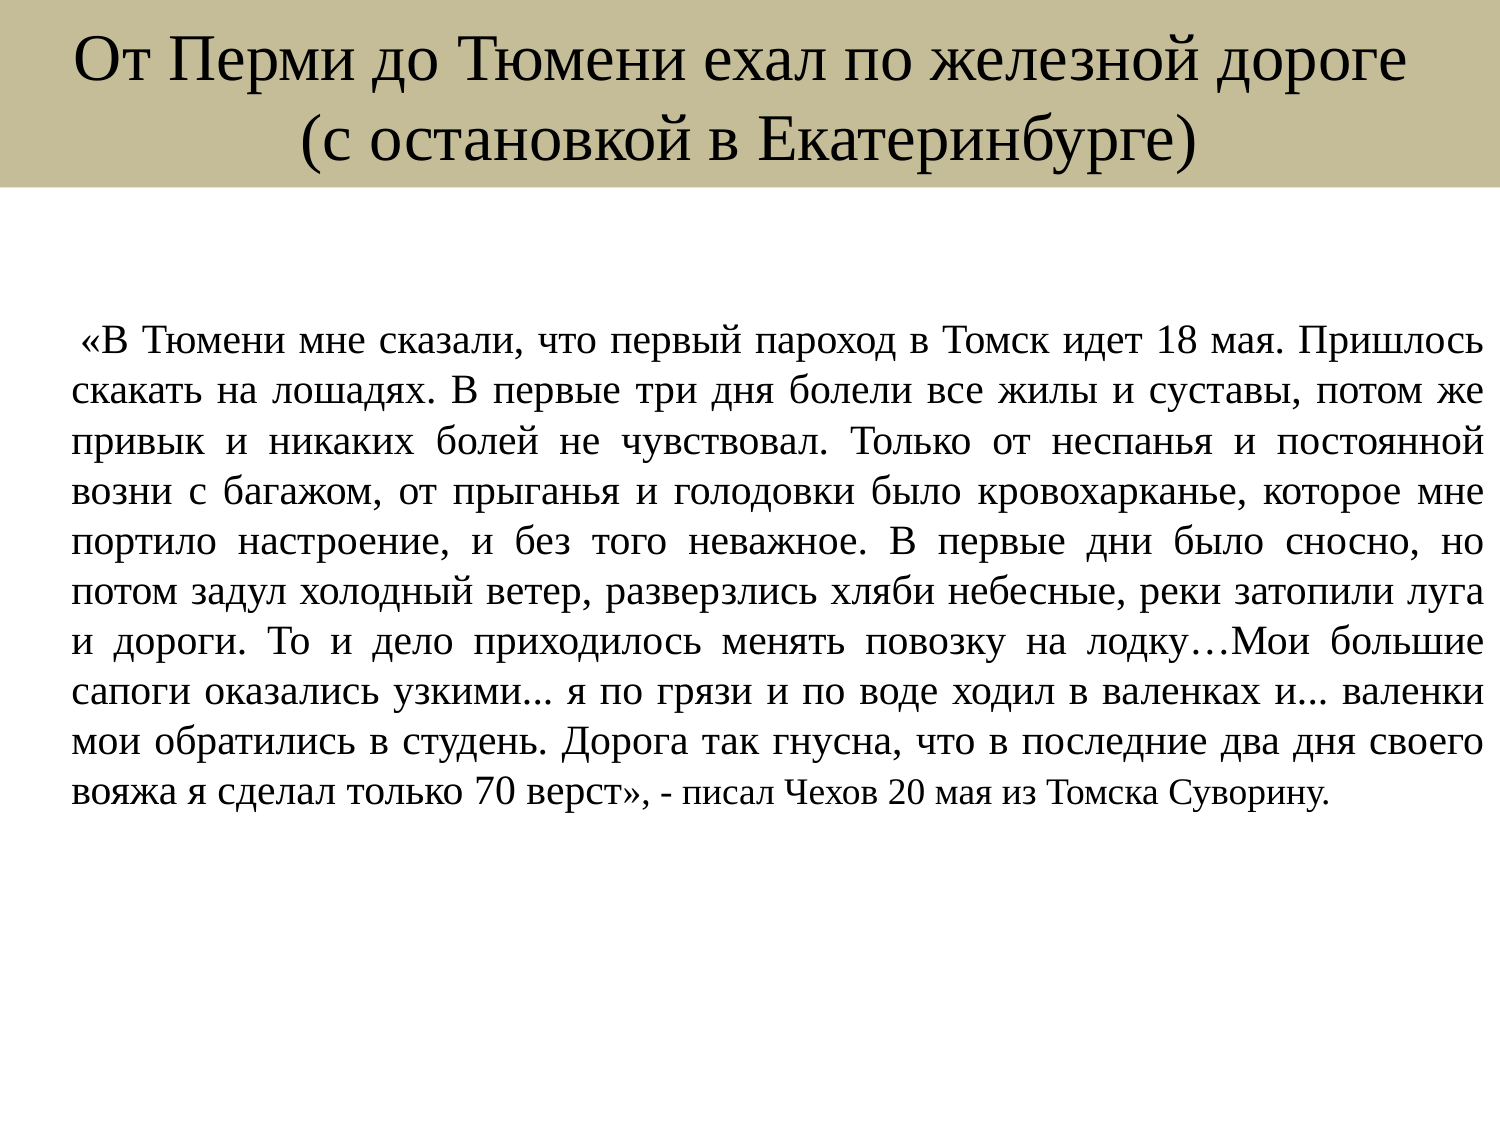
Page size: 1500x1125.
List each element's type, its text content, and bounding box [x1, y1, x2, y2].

list «В Тюмени мне сказали, что первый пароход в Томск идет 18 мая. Пришлось скакать на лошадях. В первые три дня болели все жилы и суставы, потом же привык и никаких болей не чувствовал. Только от неспанья и постоянной возни с багажом, от прыганья и голодовки было кровохарканье, которое мне портило настроение, и без того неважное. В первые дни было сносно, но потом задул холодный ветер, разверзлись хляби небесные, реки затопили луга и дороги. То и дело приходилось менять повозку на лодку…Мои большие сапоги оказались узкими... я по грязи и по воде ходил в валенках и... валенки мои обратились в студень. Дорога так гнусна, что в последние два дня своего вояжа я сделал только 70 верст», - писал Чехов 20 мая из Томска Суворину. [0, 304, 1500, 907]
title От Перми до Тюмени ехал по железной дороге (с остановкой в Екатеринбурге) [0, 0, 1500, 188]
